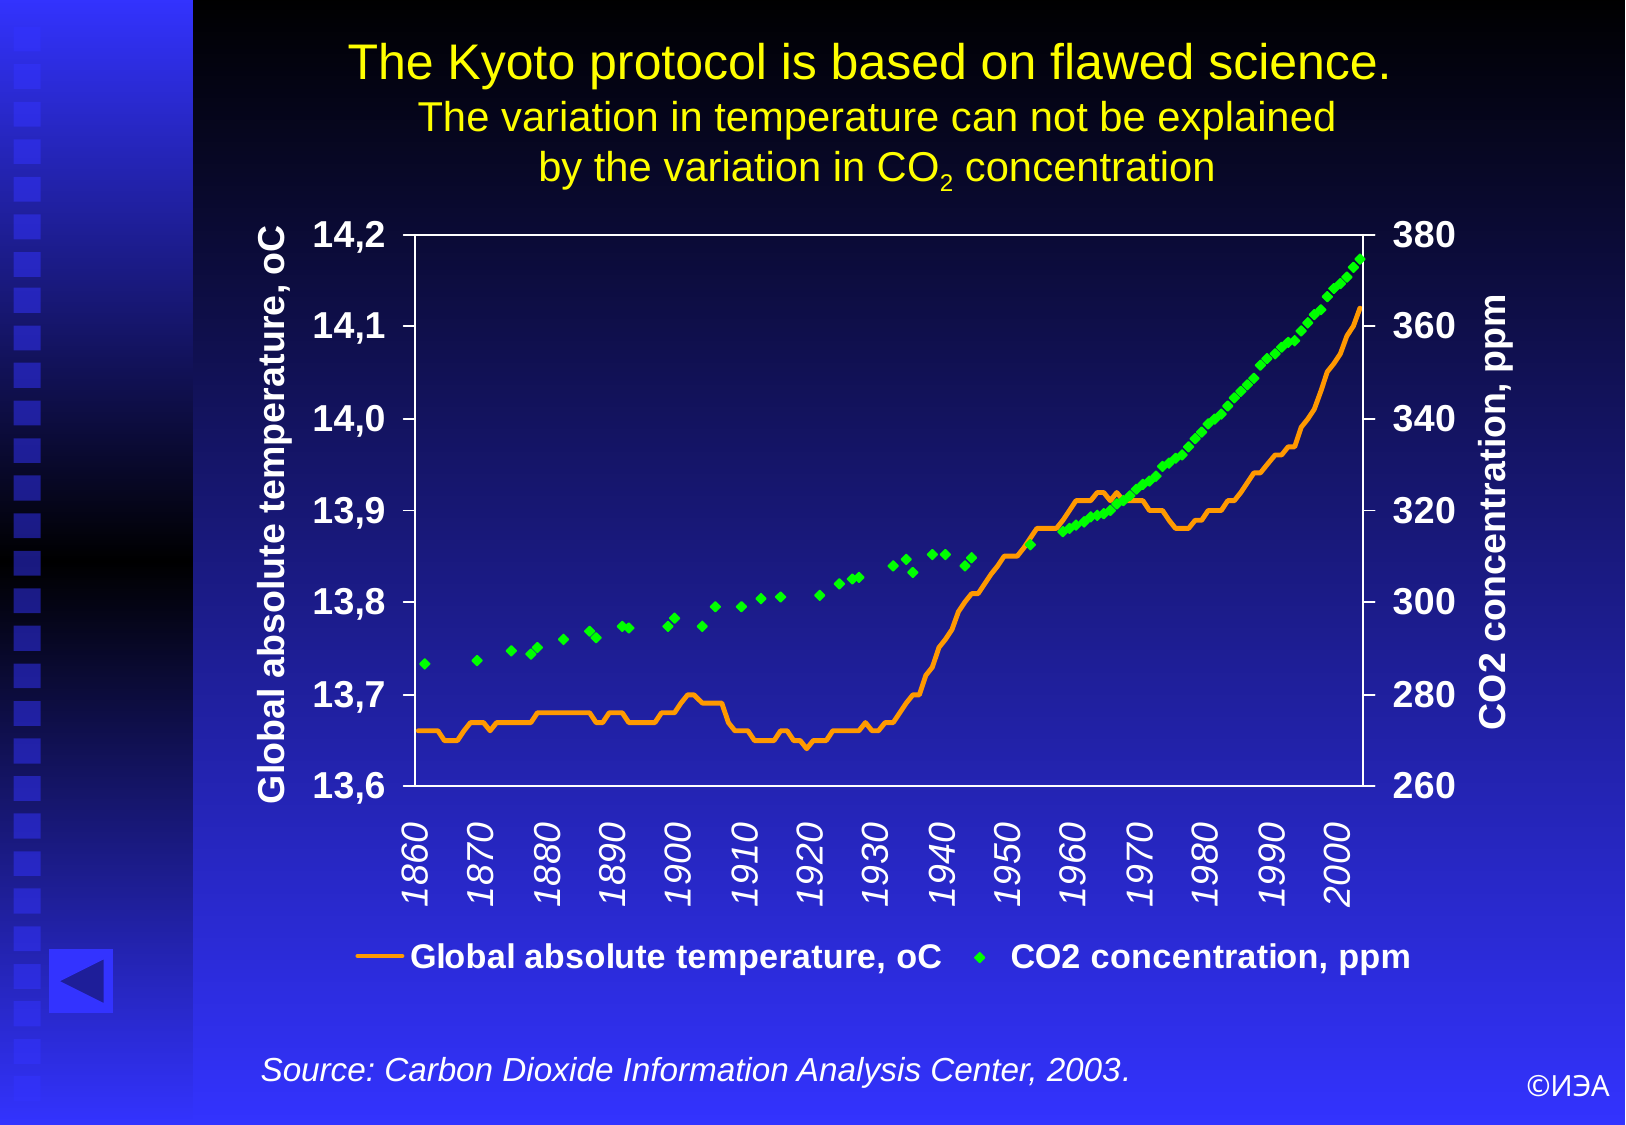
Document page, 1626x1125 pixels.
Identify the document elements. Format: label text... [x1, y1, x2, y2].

text_box Source: Carbon Dioxide Information Analysis Center, 2003. [245, 1040, 1540, 1096]
footer ©ИЭА [1109, 1049, 1625, 1125]
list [215, 178, 1553, 993]
title The Kyoto protocol is based on flawed science. The variation in temperature can not be explained by the variation in CO2 concentration [186, 18, 1568, 207]
